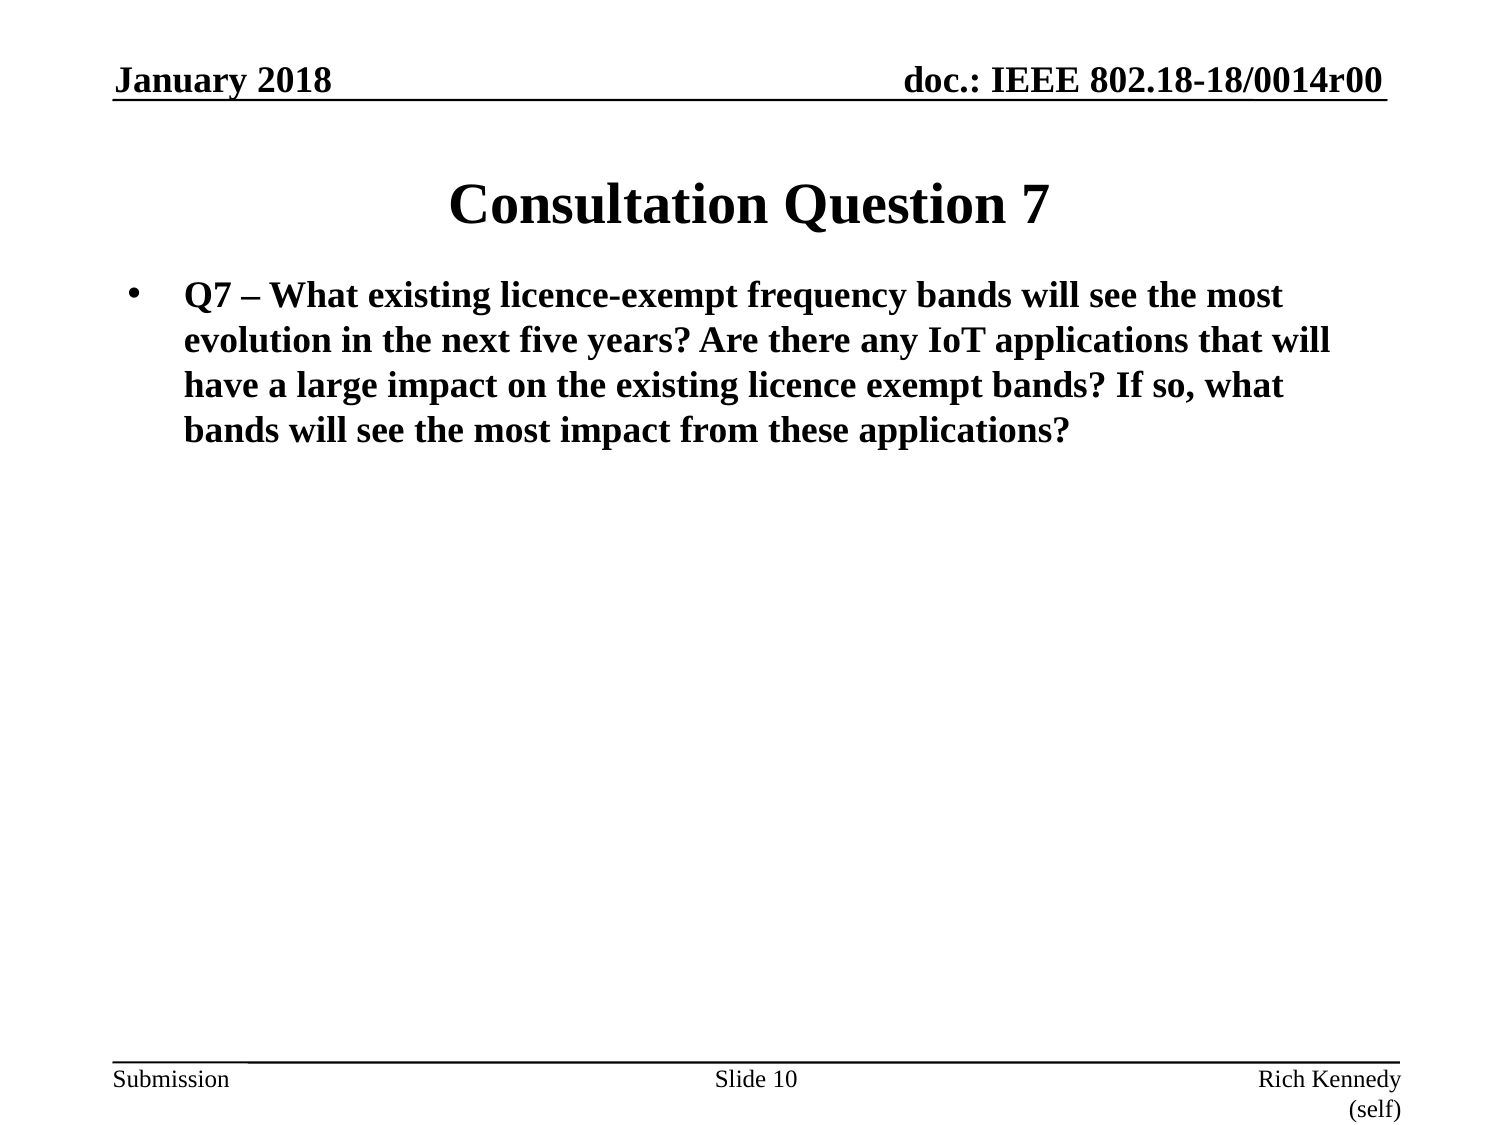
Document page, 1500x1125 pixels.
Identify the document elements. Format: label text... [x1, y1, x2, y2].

footer Rich Kennedy (self) [1206, 1061, 1402, 1093]
title Consultation Question 7 [112, 112, 1388, 262]
list Q7 – What existing licence-exempt frequency bands will see the most evolution in the next five years? Are there any IoT applications that will have a large impact on the existing licence exempt bands? If so, what bands will see the most impact from these applications? [112, 262, 1388, 1025]
slide_number Slide 10 [712, 1061, 800, 1093]
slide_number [114, 54, 335, 101]
